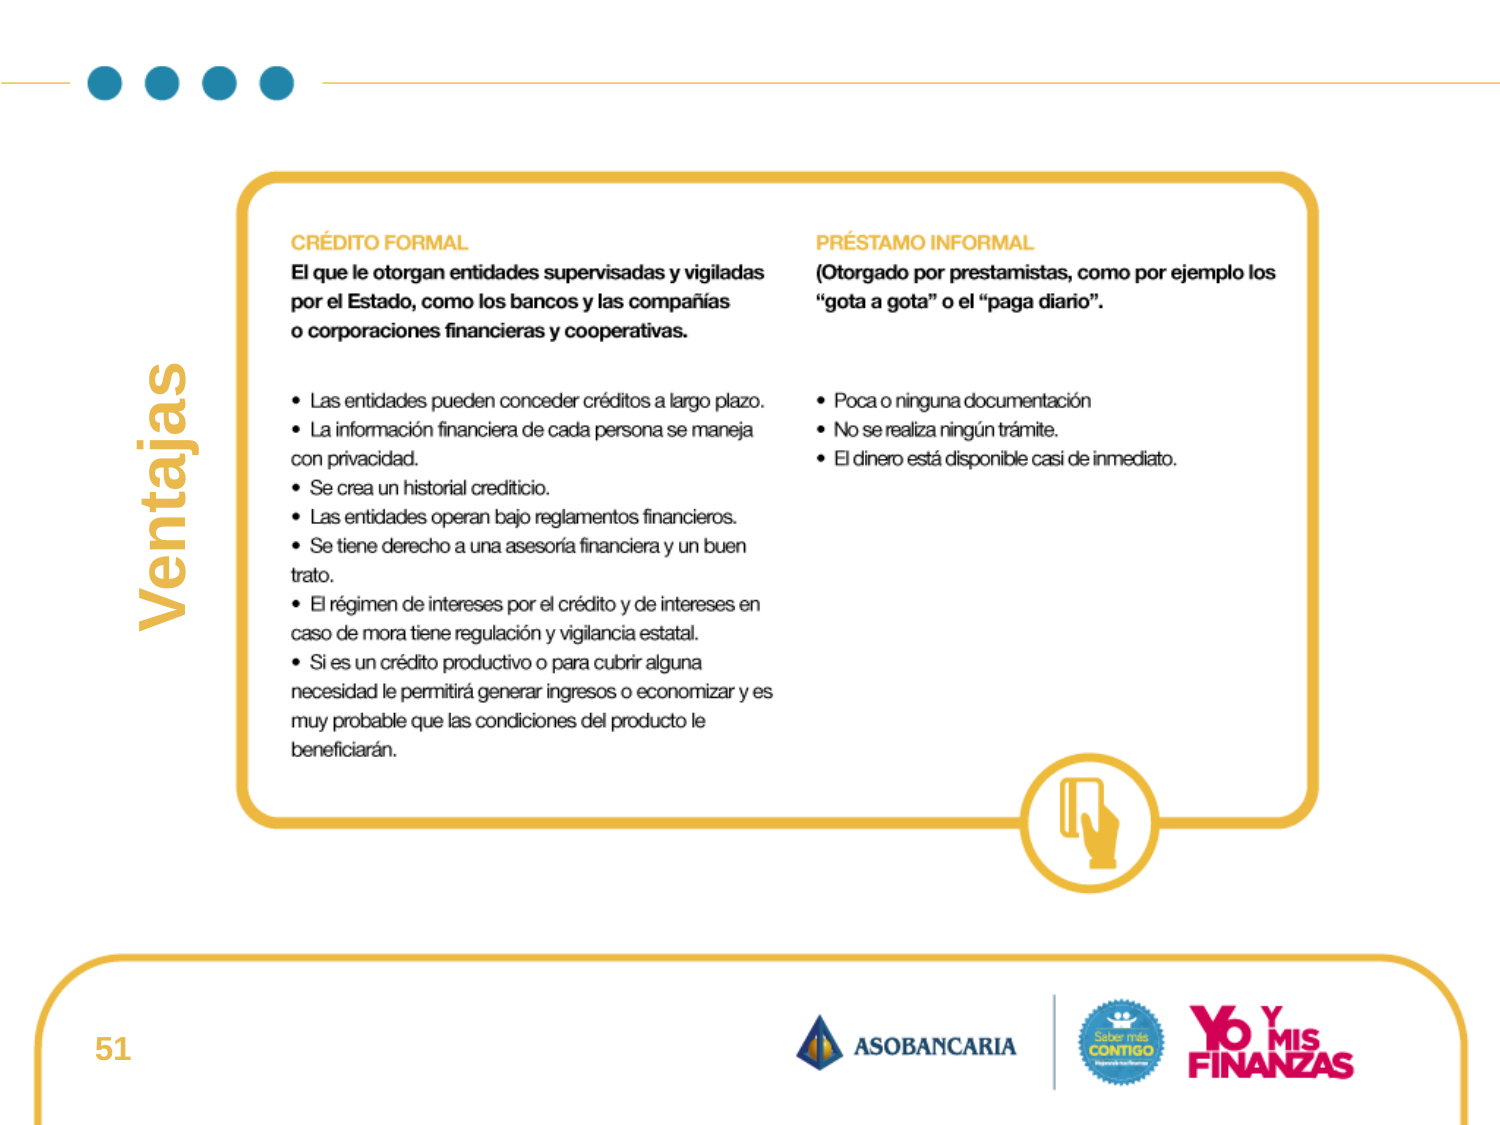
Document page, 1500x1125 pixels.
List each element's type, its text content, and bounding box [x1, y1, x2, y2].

text_box [224, 161, 1500, 237]
slide_number 51 [0, 1016, 147, 1077]
text_box Ventajas [111, 314, 207, 680]
picture [0, 0, 1500, 1125]
